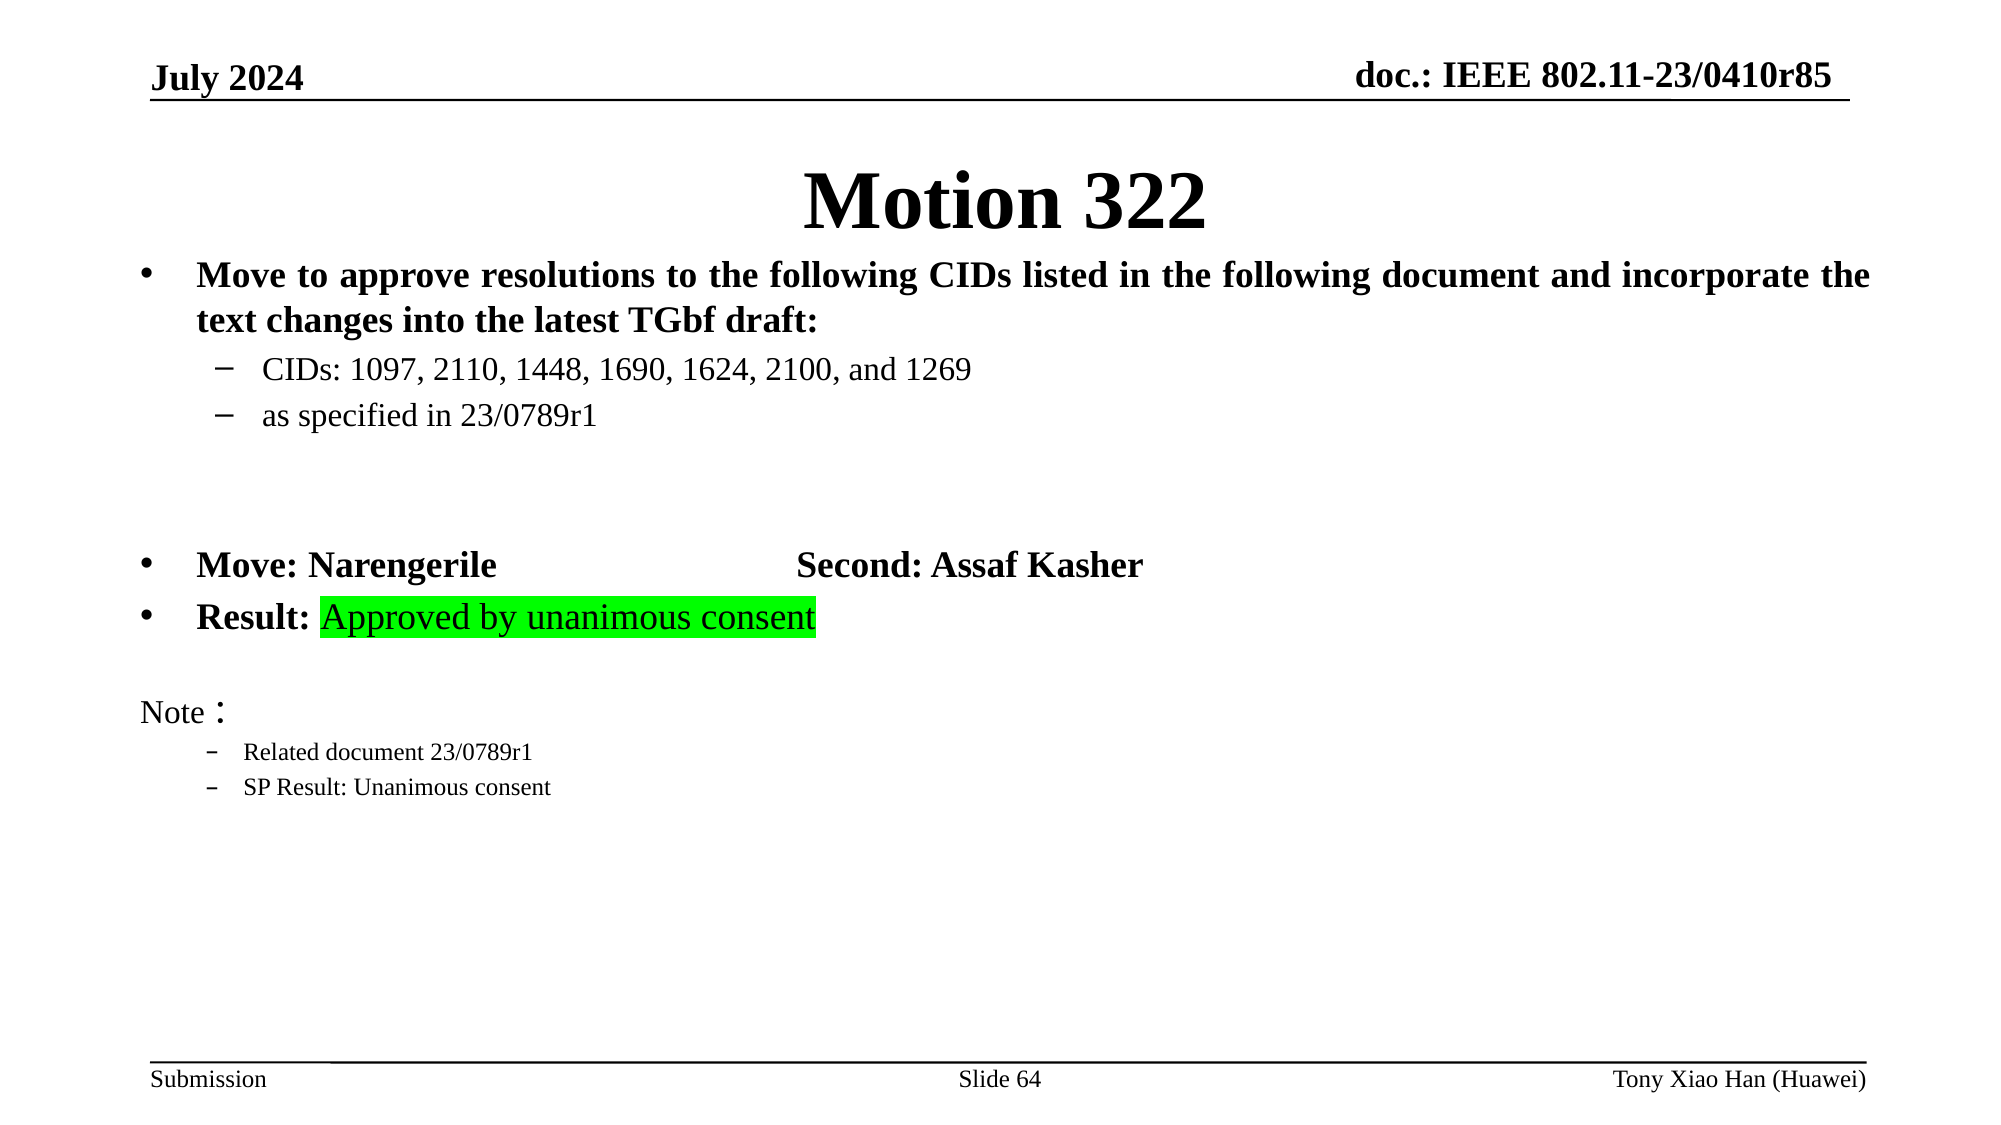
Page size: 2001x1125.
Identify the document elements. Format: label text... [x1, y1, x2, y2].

text_box Move to approve resolutions to the following CIDs listed in the following document and incorporate the text changes into the latest TGbf draft: CIDs: 1097, 2110, 1448, 1690, 1624, 2100, and 1269 as specified in 23/0789r1 Move: Narengerile Second: Assaf Kasher Result: Approved by unanimous consent Note： Related document 23/0789r1 SP Result: Unanimous consent [125, 212, 1888, 900]
text_box Motion 322 [368, 137, 1644, 212]
